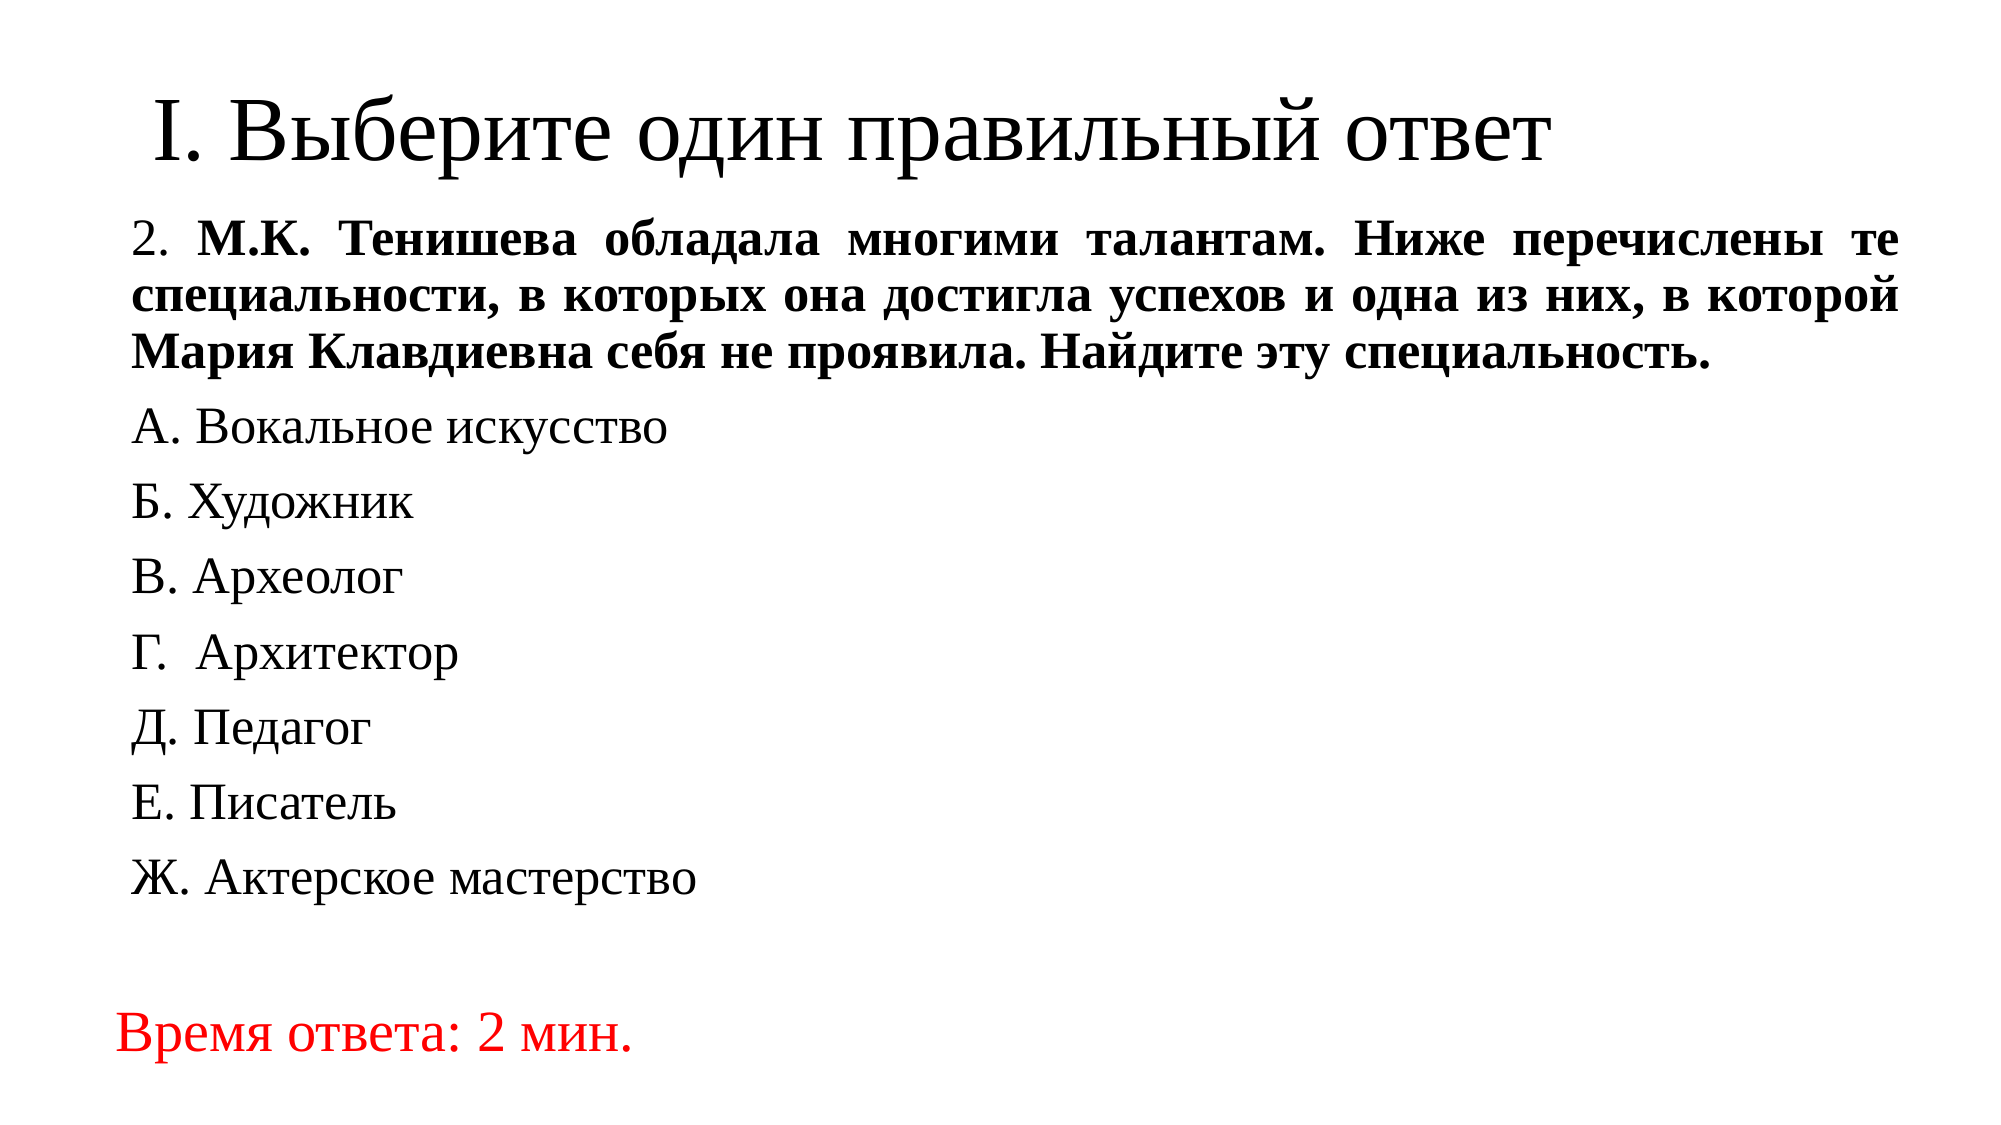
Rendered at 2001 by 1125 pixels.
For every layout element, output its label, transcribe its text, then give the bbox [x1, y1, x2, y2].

text_box Время ответа: 2 мин. [101, 985, 650, 1070]
list 2. М.К. Тенишева обладала многими талантам. Ниже перечислены те специальности, в которых она достигла успехов и одна из них, в которой Мария Клавдиевна себя не проявила. Найдите эту специальность. А. Вокальное искусство Б. Художник В. Археолог Г. Архитектор Д. Педагог Е. Писатель Ж. Актерское мастерство [116, 202, 1917, 917]
title I. Выберите один правильный ответ [137, 22, 1863, 202]
